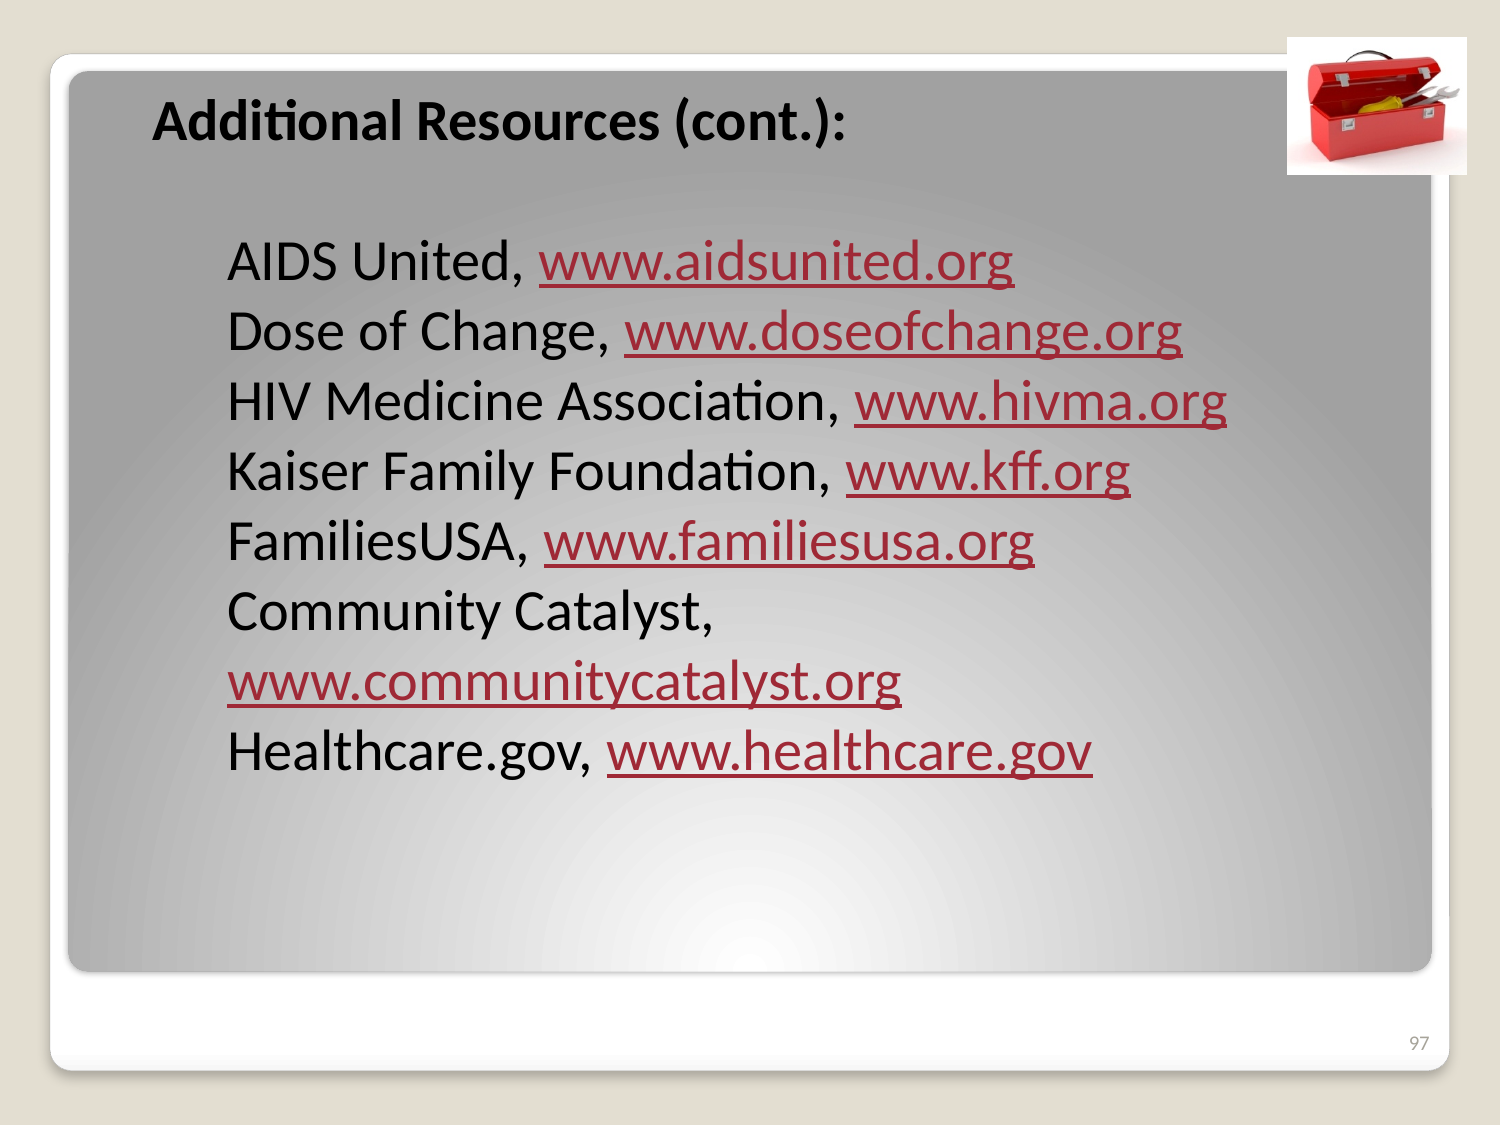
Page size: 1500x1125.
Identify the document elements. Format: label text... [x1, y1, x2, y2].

slide_number 97 [1369, 1002, 1445, 1063]
picture [1287, 37, 1468, 176]
text_box Additional Resources (cont.): AIDS United, www.aidsunited.org Dose of Change, www.doseofchange.org HIV Medicine Association, www.hivma.org Kaiser Family Foundation, www.kff.org FamiliesUSA, www.familiesusa.org Community Catalyst, www.communitycatalyst.org Healthcare.gov, www.healthcare.gov [137, 74, 1400, 790]
